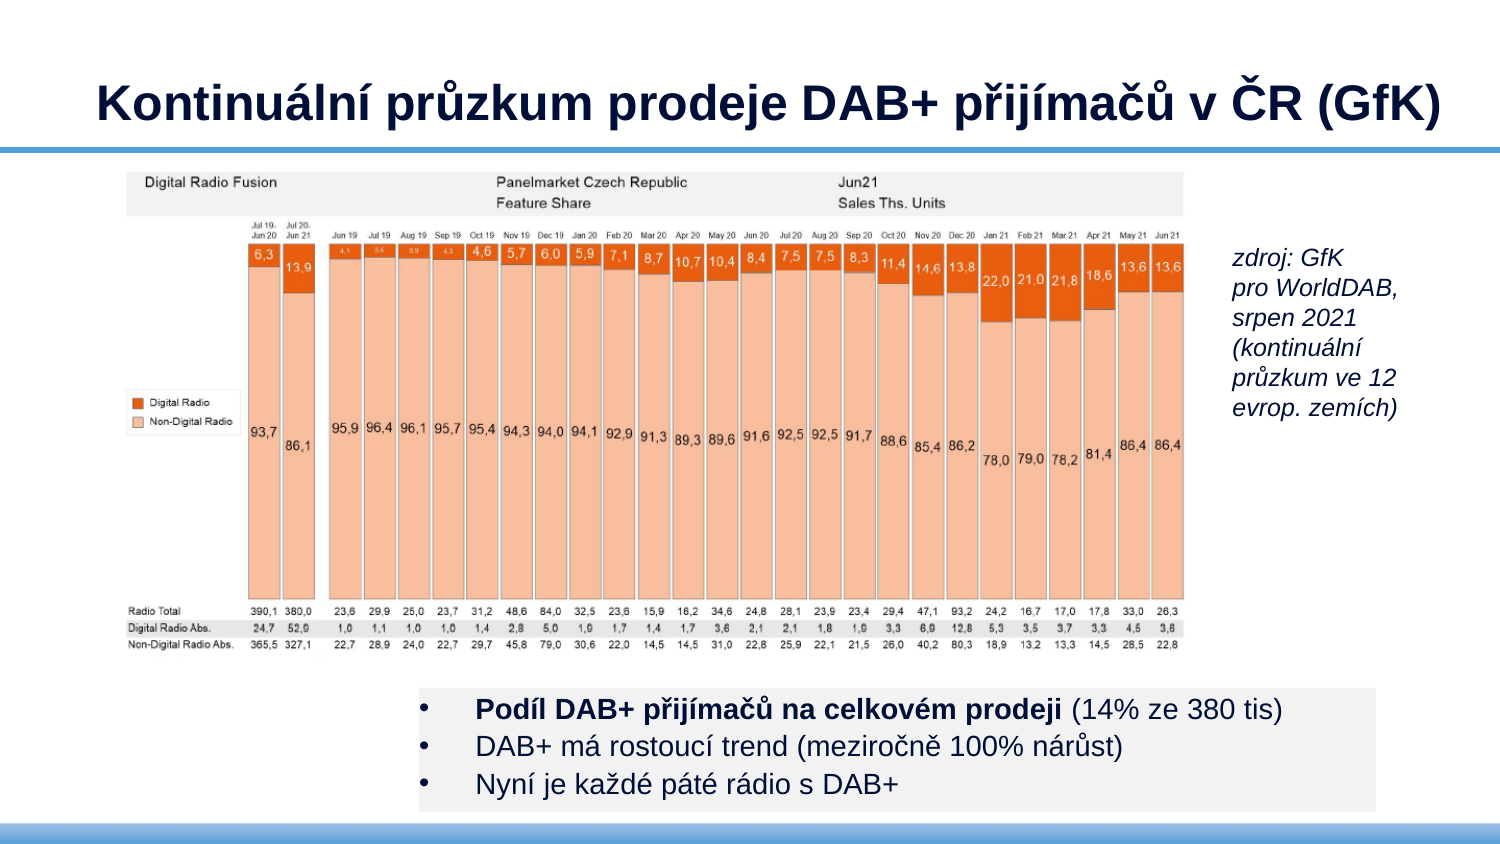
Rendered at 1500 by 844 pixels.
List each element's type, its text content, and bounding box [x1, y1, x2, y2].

picture [0, 0, 1500, 147]
text_box [0, 656, 1500, 825]
picture [0, 153, 1500, 686]
picture [0, 825, 1500, 844]
text_box zdroj: GfK pro WorldDAB, srpen 2021 (kontinuální průzkum ve 12 evrop. zemích) [1217, 232, 1419, 469]
list Podíl DAB+ přijímačů na celkovém prodeji (14% ze 380 tis) DAB+ má rostoucí trend (meziročně 100% nárůst) Nyní je každé páté rádio s DAB+ [419, 687, 1376, 812]
title Kontinuální průzkum prodeje DAB+ přijímačů v ČR (GfK) [96, 63, 1447, 147]
